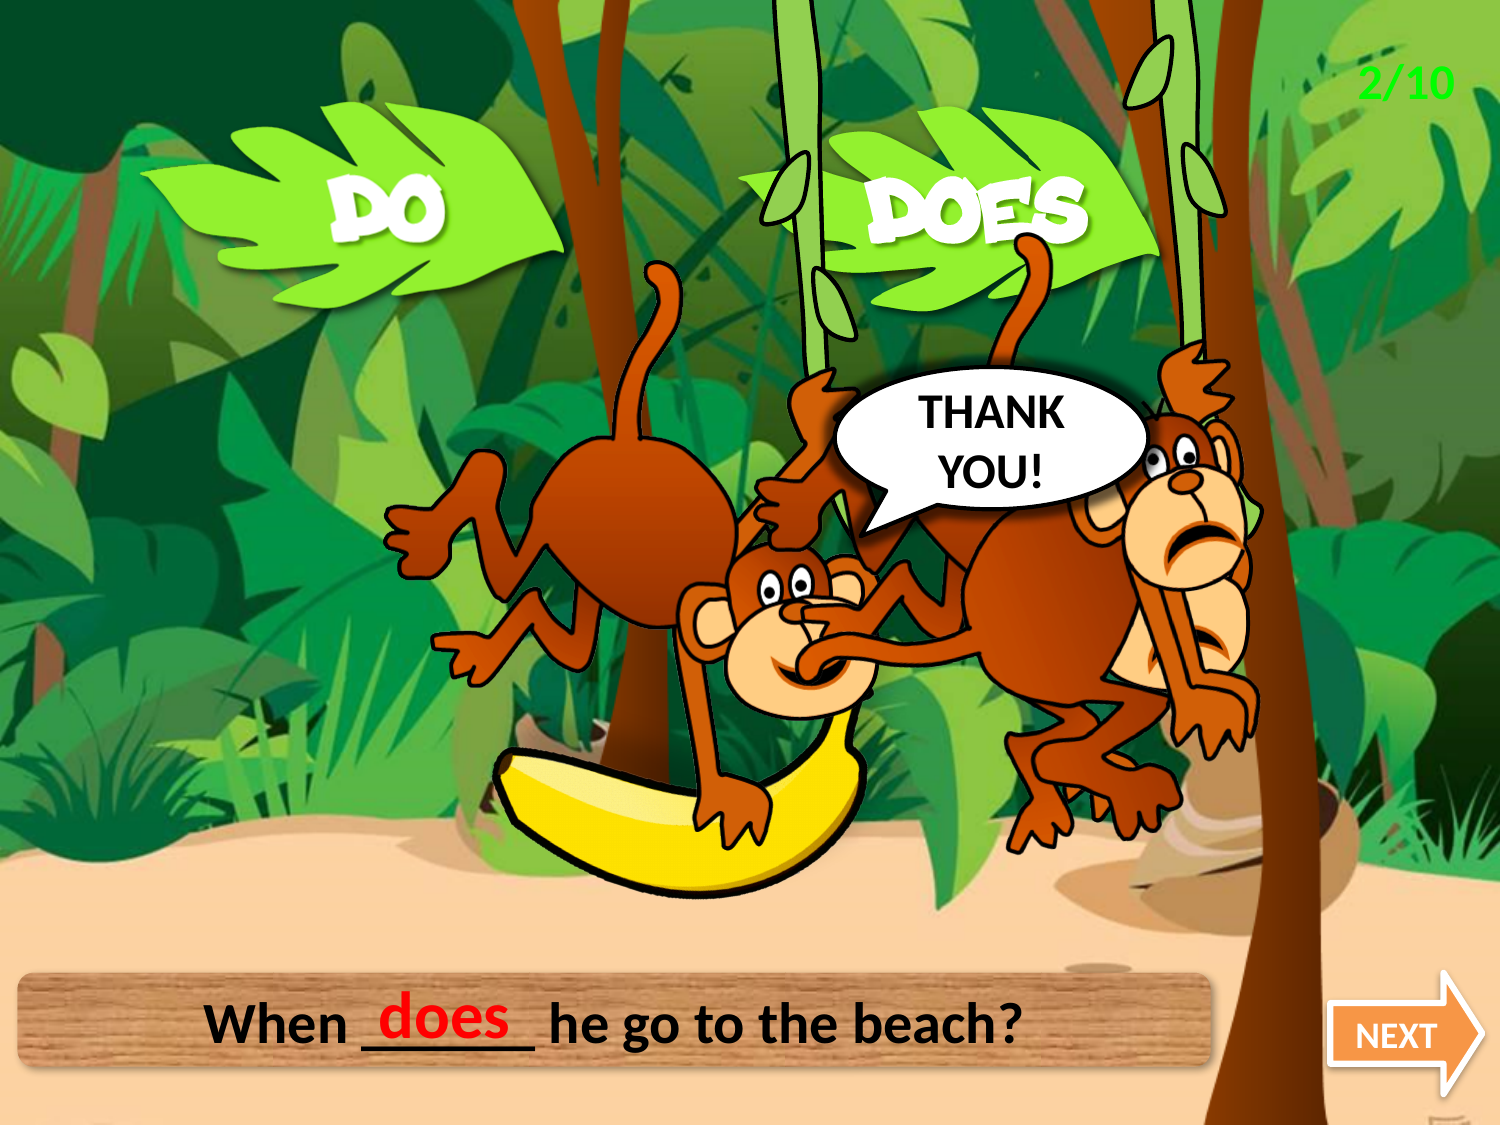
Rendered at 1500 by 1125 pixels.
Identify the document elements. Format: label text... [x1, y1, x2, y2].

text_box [383, 0, 885, 905]
picture [0, 0, 1500, 1125]
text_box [752, 0, 1263, 823]
text_box 2/10 [1316, 42, 1470, 118]
text_box does [316, 964, 573, 1059]
text_box When ______ he go to the beach? [17, 972, 1211, 1067]
text_box NEXT [1327, 969, 1485, 1098]
